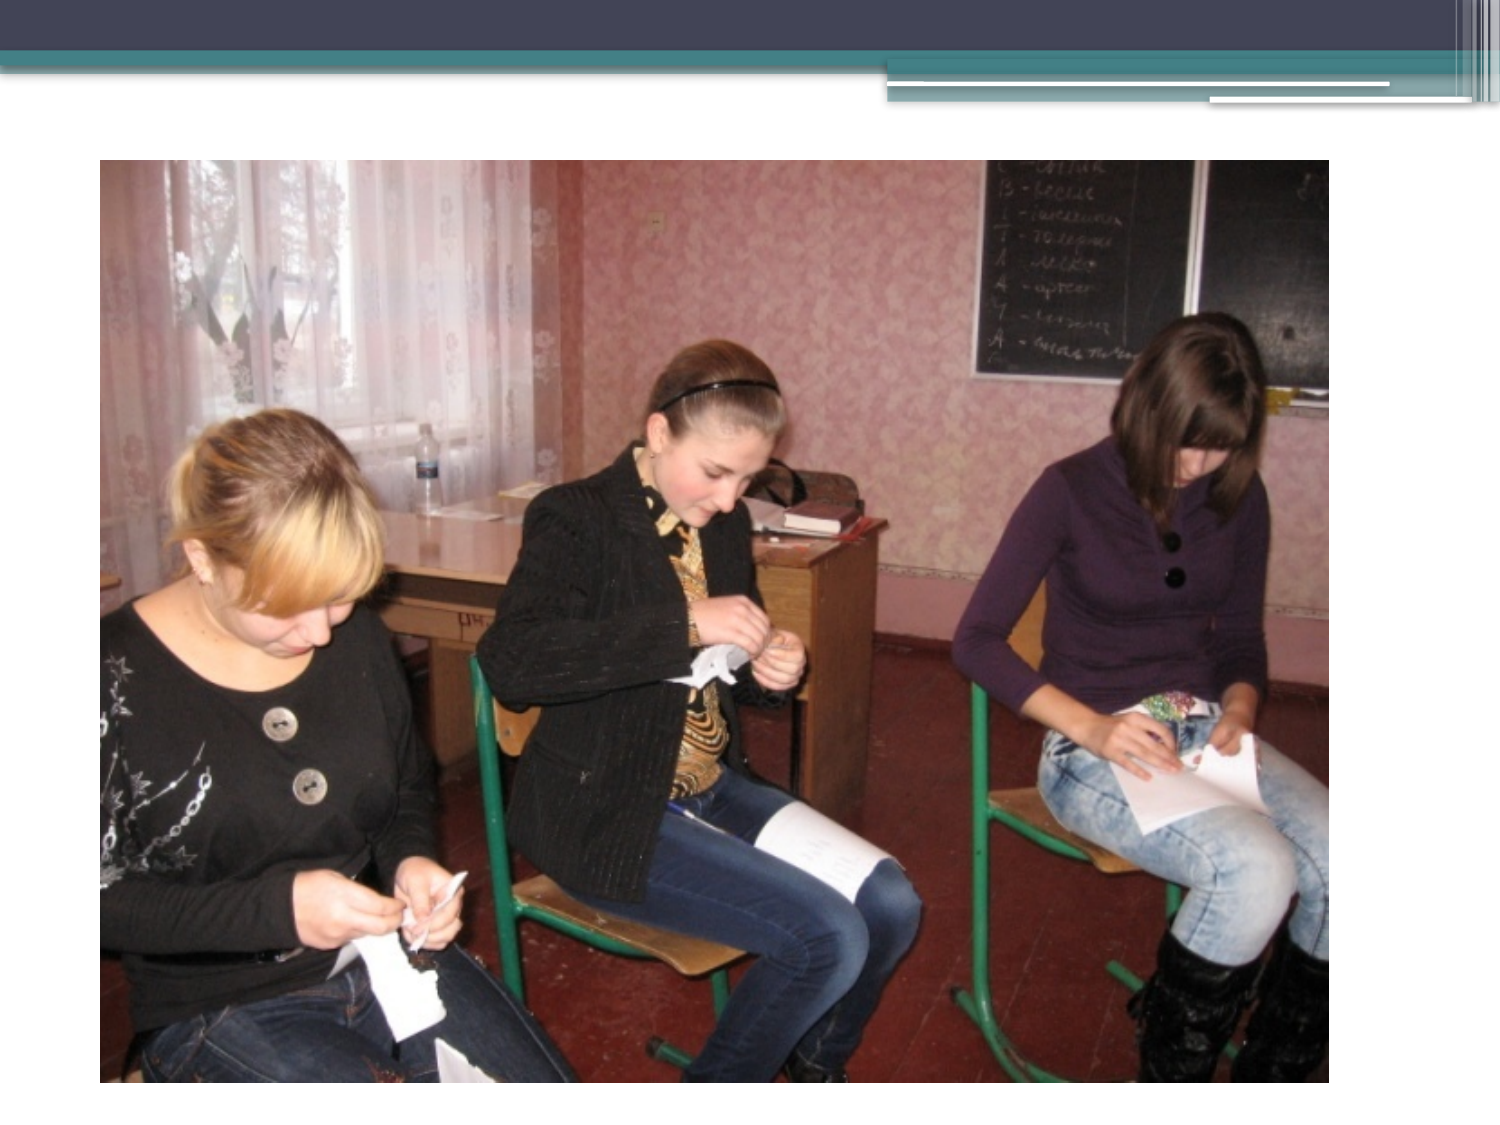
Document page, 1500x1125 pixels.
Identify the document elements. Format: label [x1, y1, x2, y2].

picture [100, 160, 1329, 1083]
